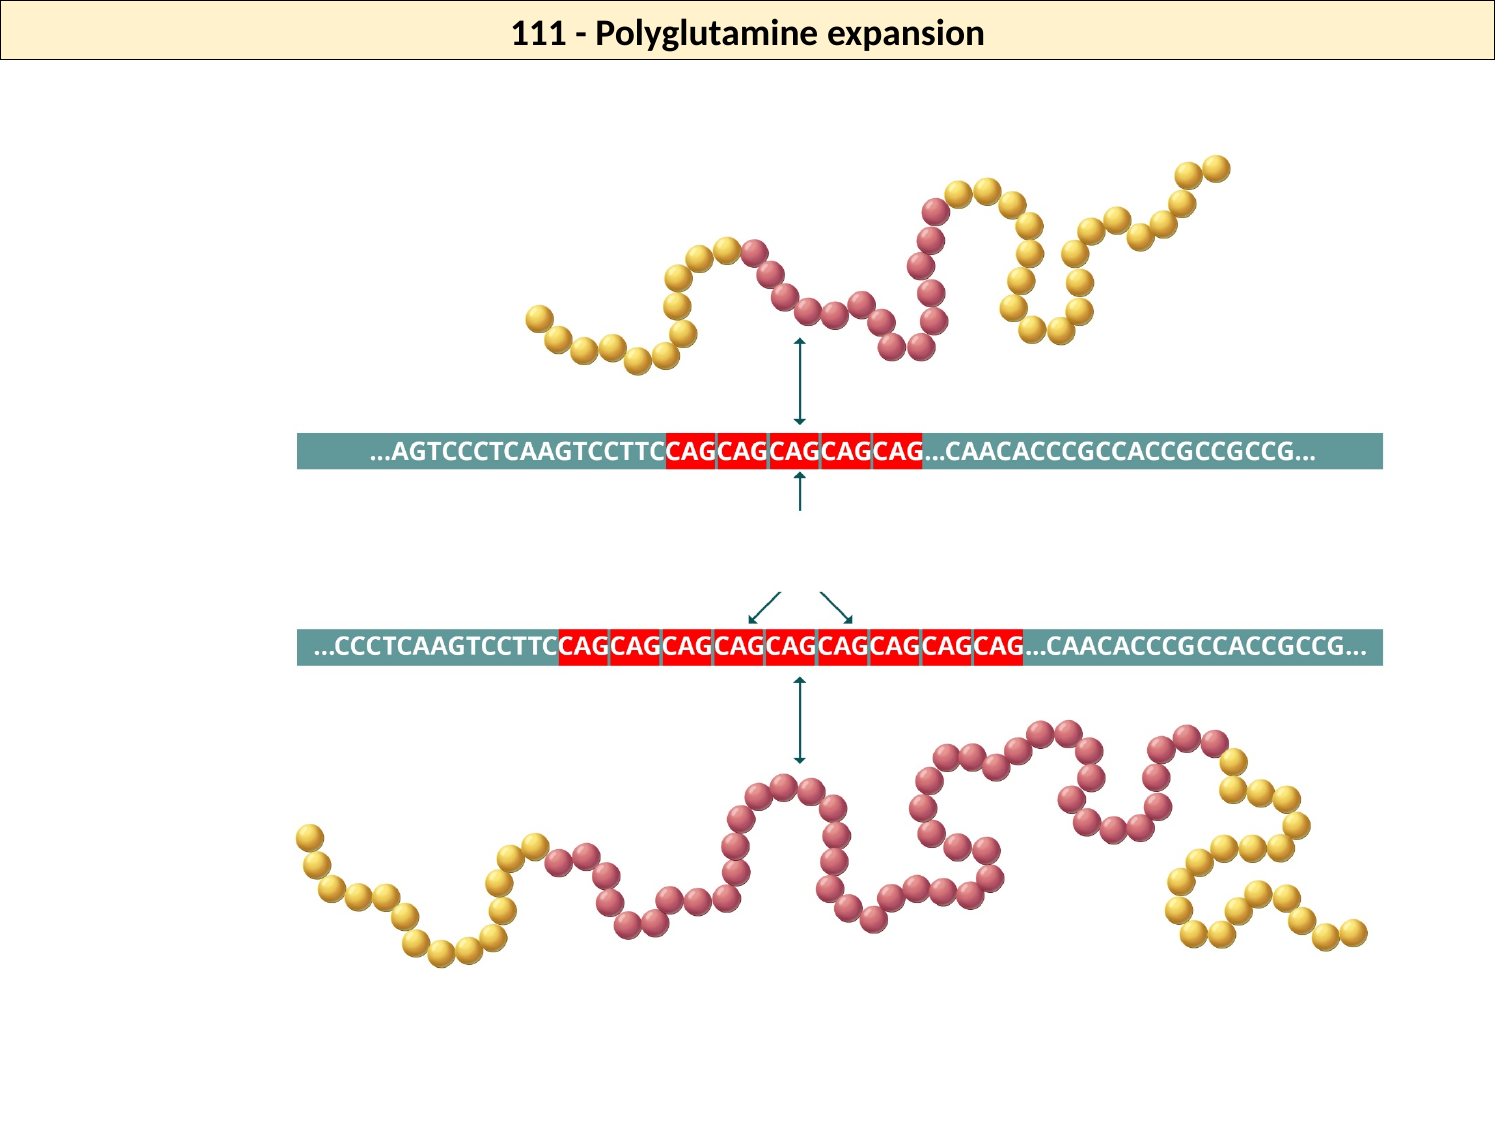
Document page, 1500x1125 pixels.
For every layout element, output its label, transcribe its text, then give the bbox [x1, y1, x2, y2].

text_box 111 - Polyglutamine expansion [0, 0, 1495, 60]
picture [0, 63, 1498, 1125]
